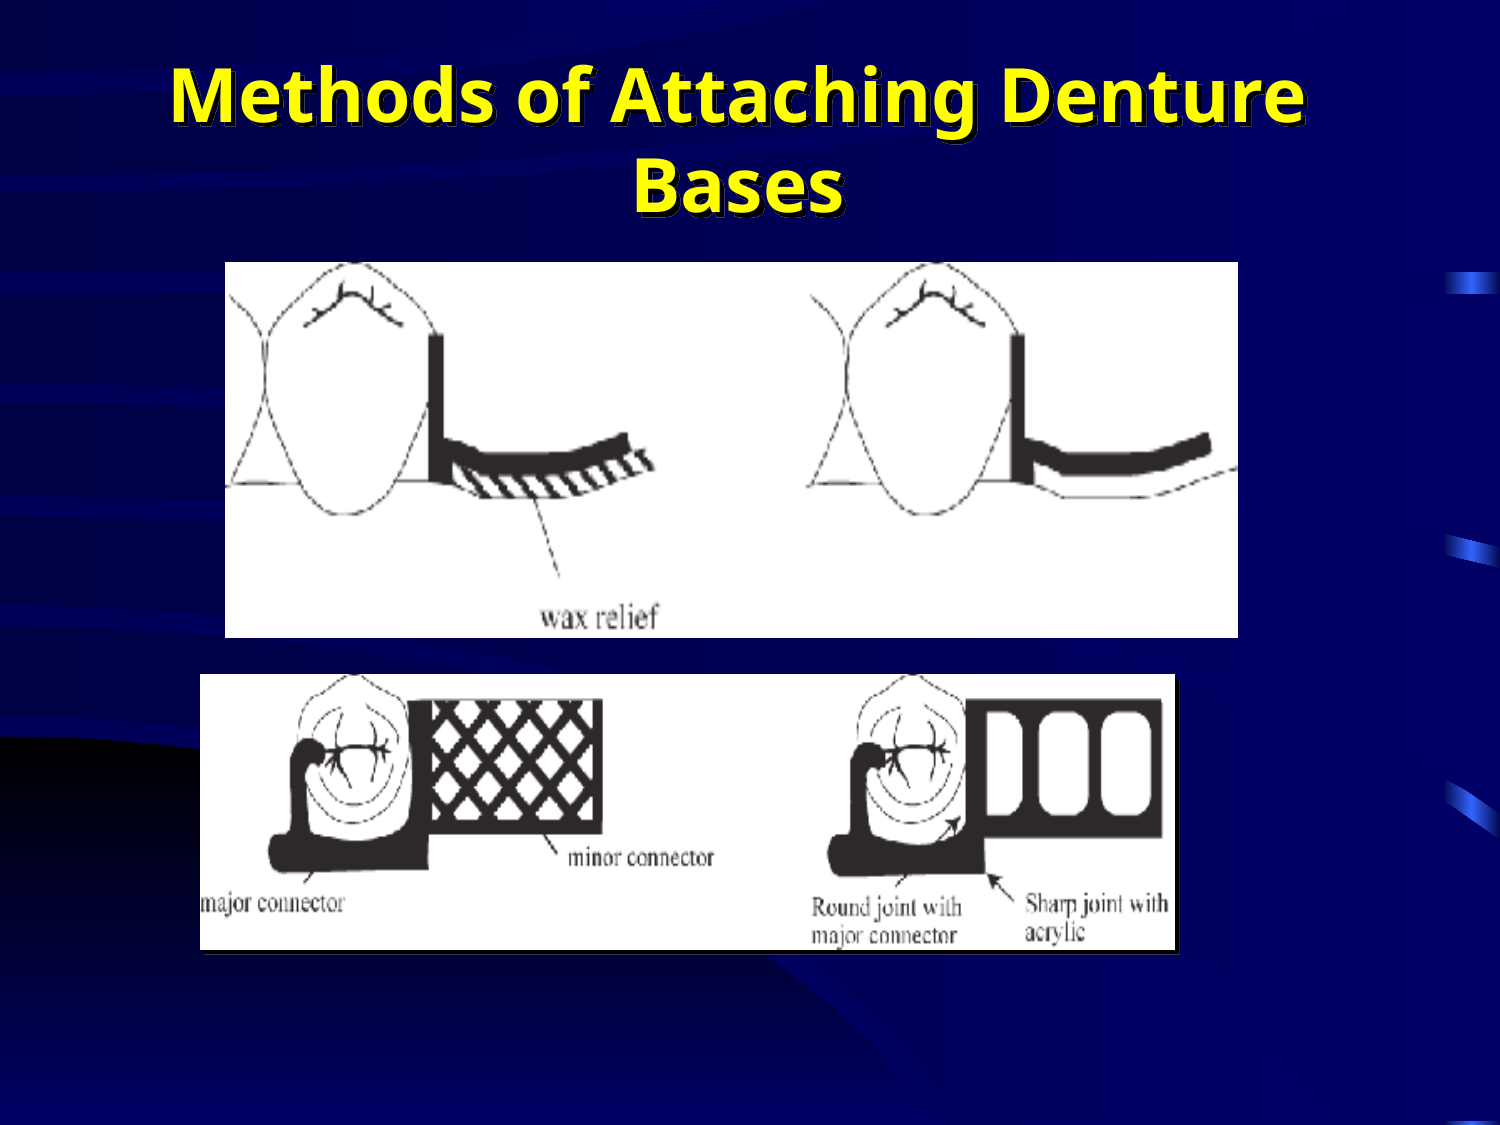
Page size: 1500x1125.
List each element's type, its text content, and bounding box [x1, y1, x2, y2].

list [199, 674, 1176, 951]
picture [224, 262, 1238, 638]
title Methods of Attaching Denture Bases [37, 74, 1438, 200]
